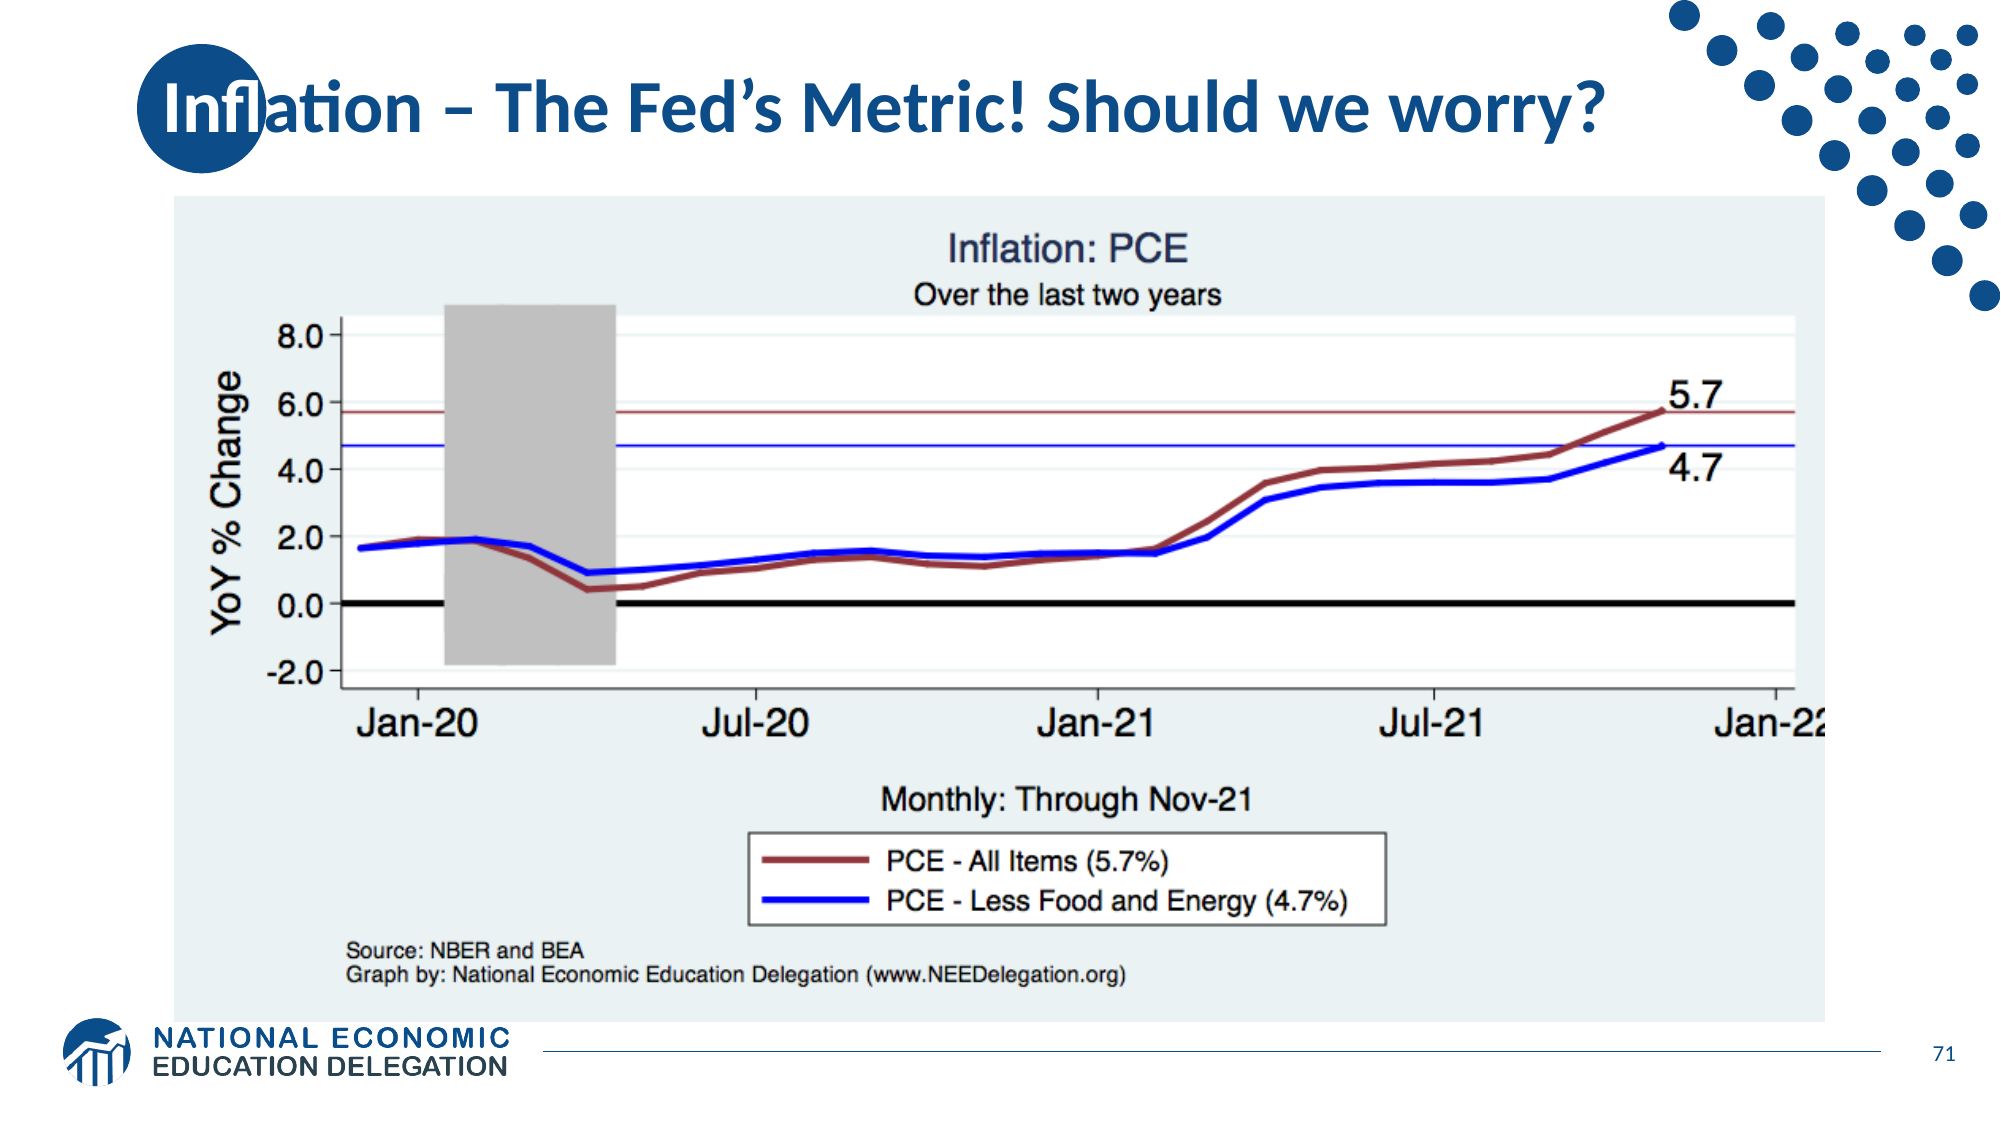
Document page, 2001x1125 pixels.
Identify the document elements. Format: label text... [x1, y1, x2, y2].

title Inflation – The Fed’s Metric! Should we worry? [146, 0, 1872, 218]
picture [55, 196, 1825, 1091]
slide_number 71 [1521, 1022, 1972, 1082]
